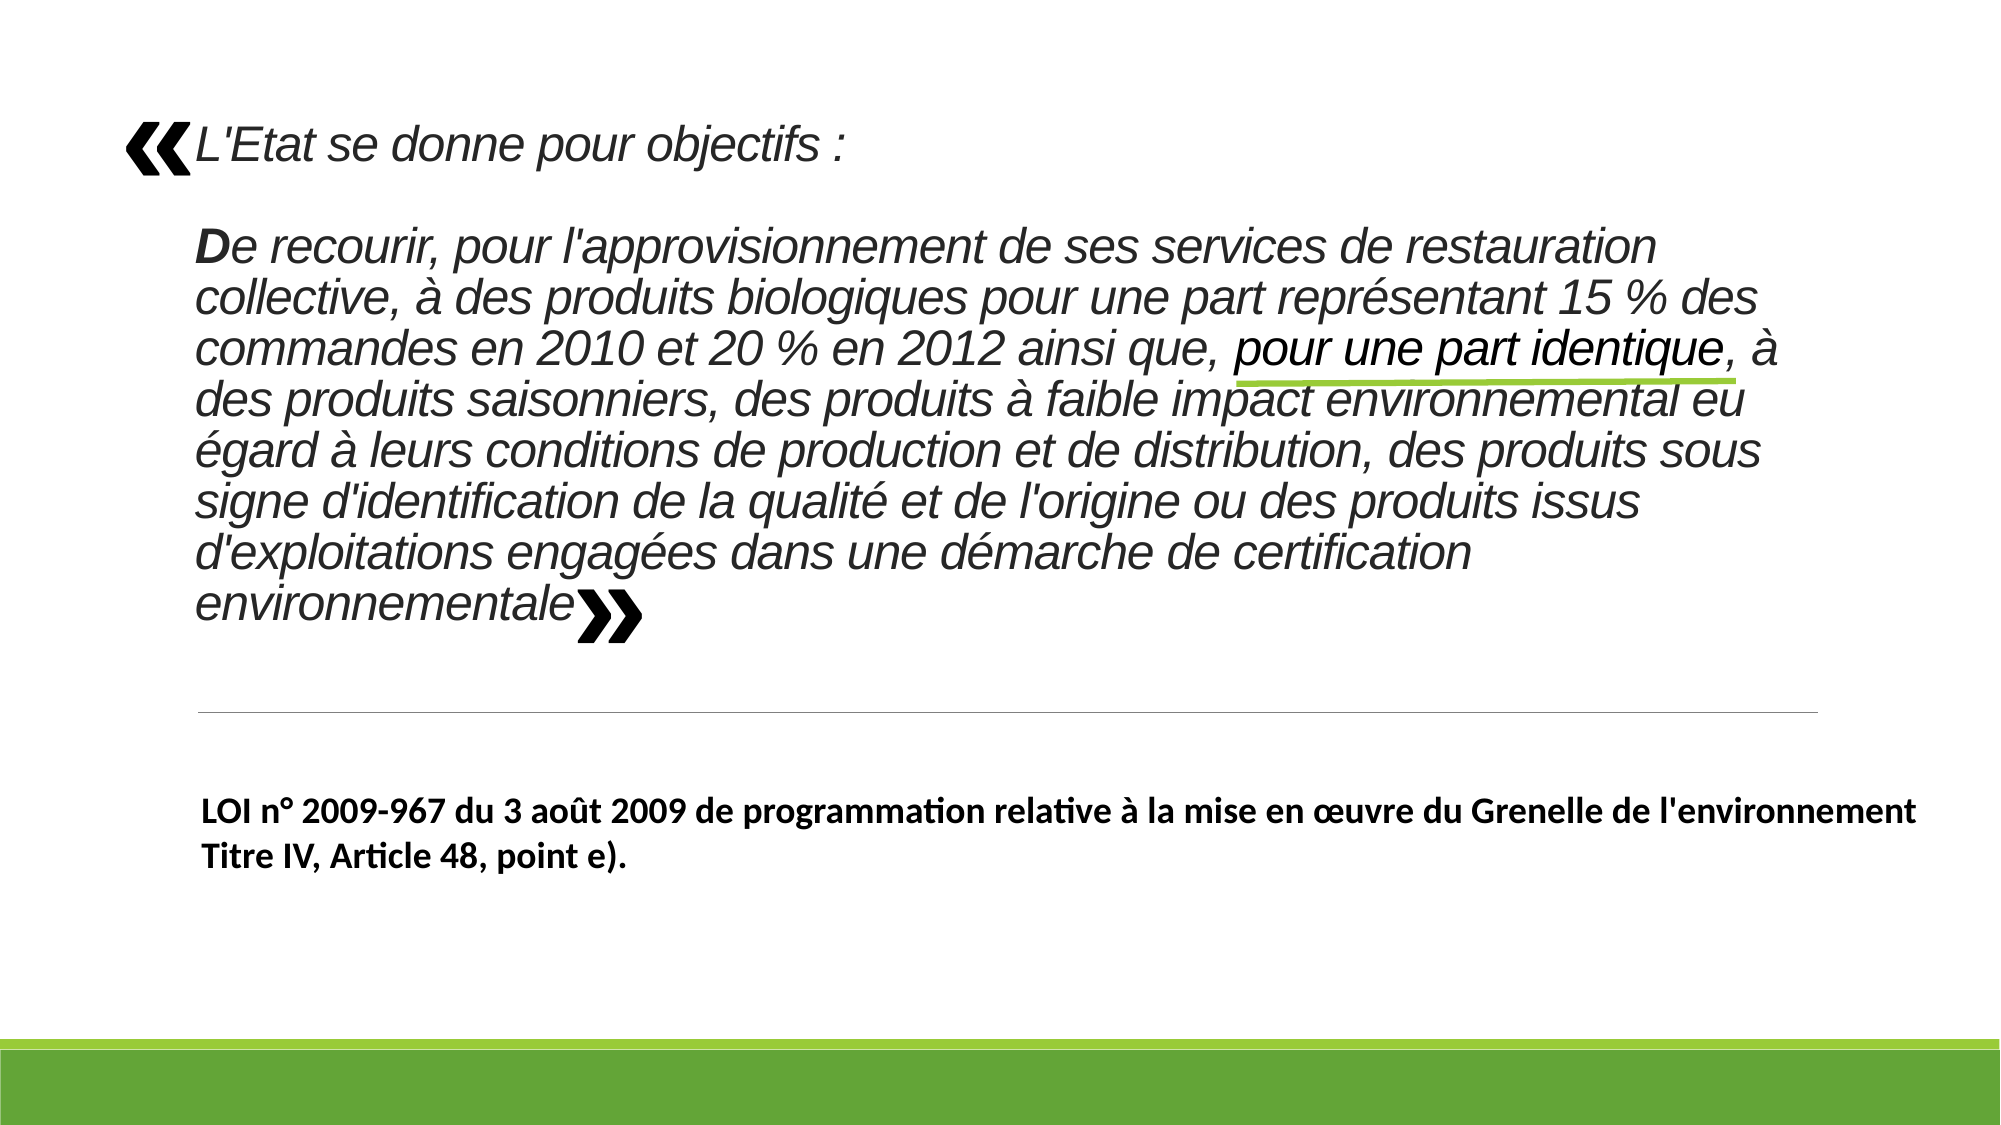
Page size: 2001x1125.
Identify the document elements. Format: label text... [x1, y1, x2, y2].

text_box « [556, 545, 663, 726]
text_box LOI n° 2009-967 du 3 août 2009 de programmation relative à la mise en œuvre du Grenelle de l'environnement Titre IV, Article 48, point e). [186, 778, 1934, 884]
text_box « [105, 40, 213, 221]
title L'Etat se donne pour objectifs : De recourir, pour l'approvisionnement de ses services de restauration collective, à des produits biologiques pour une part représentant 15 % des commandes en 2010 et 20 % en 2012 ainsi que, pour une part identique, à des produits saisonniers, des produits à faible impact environnemental eu égard à leurs conditions de production et de distribution, des produits sous signe d'identification de la qualité et de l'origine ou des produits issus d'exploitations engagées dans une démarche de certification environnementale [179, 215, 1830, 801]
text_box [1235, 380, 1737, 385]
